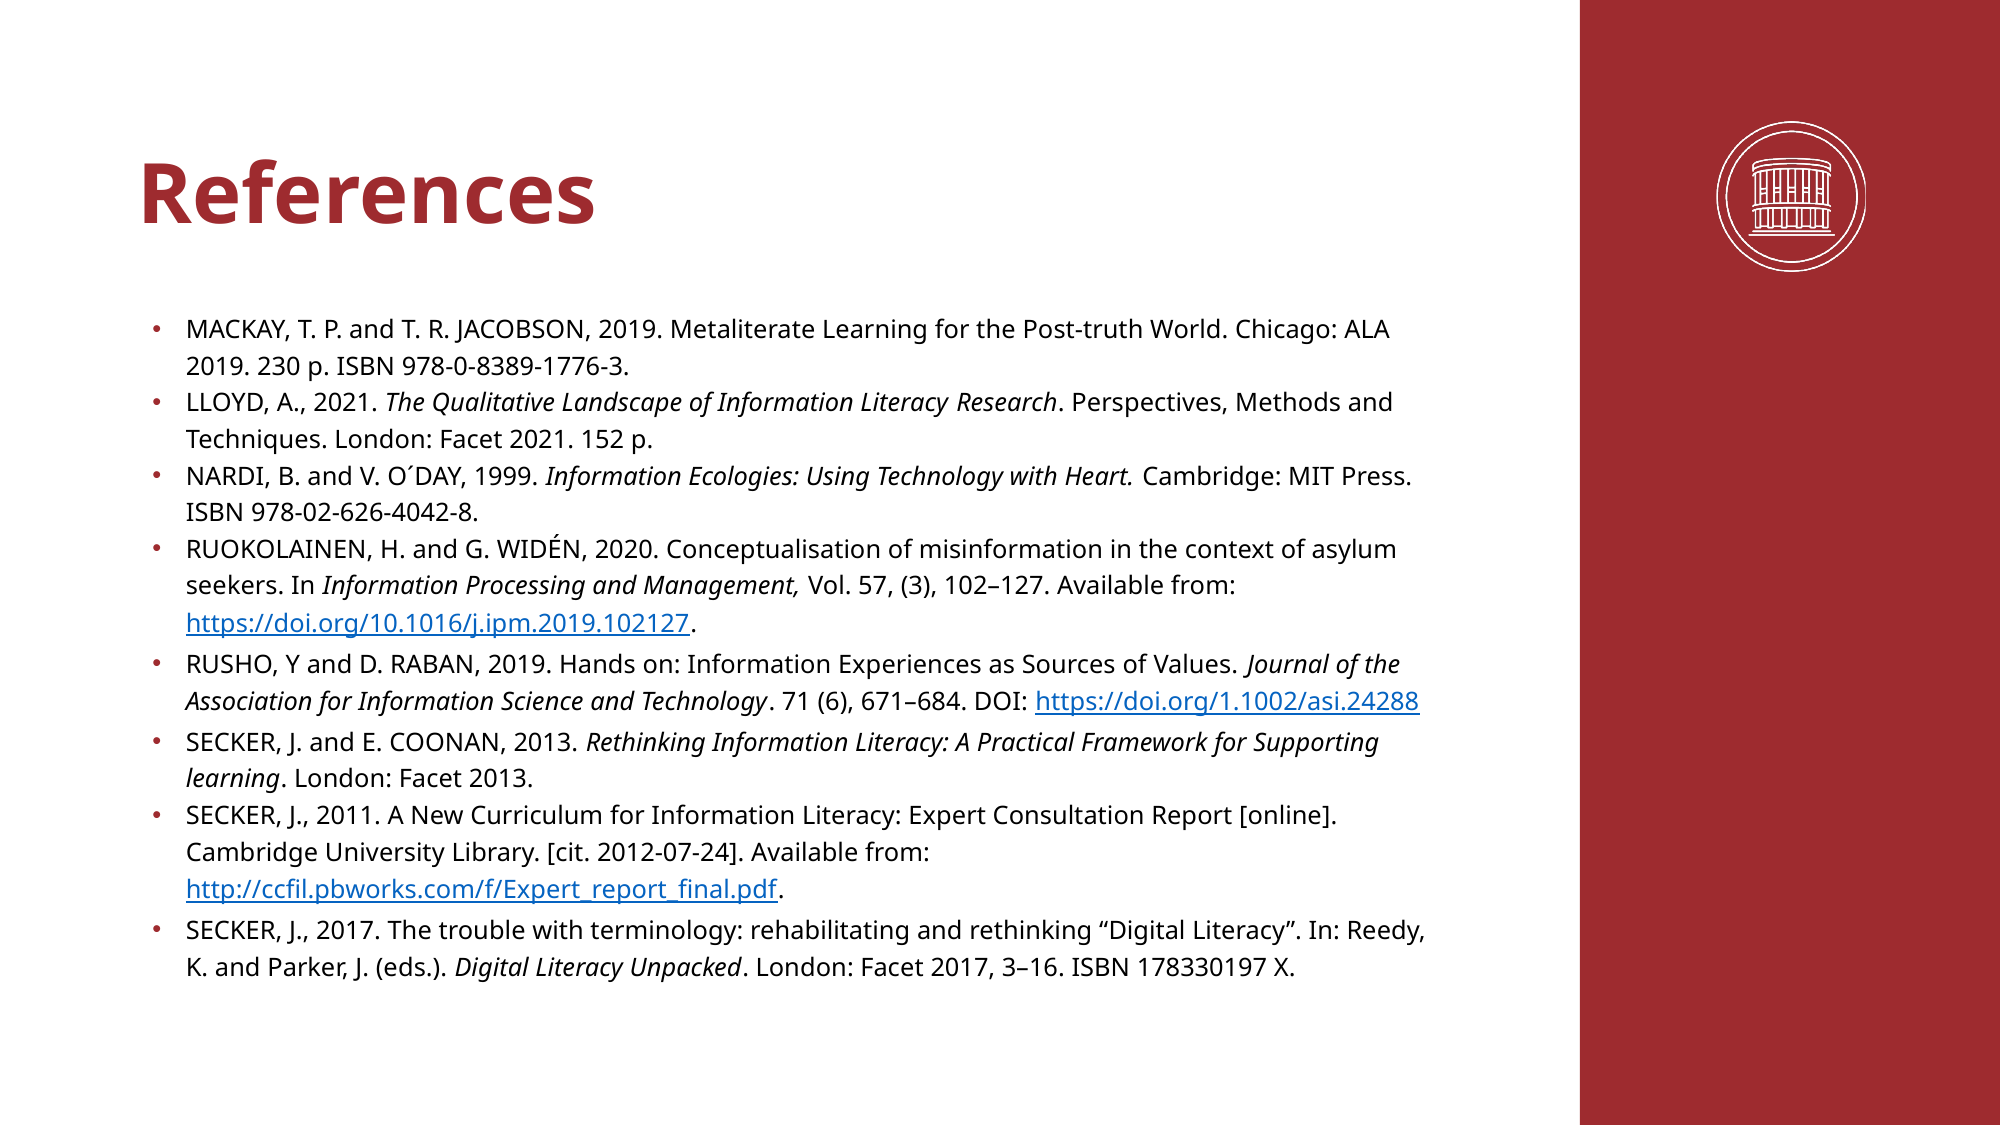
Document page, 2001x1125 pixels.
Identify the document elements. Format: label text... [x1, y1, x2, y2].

list MACKAY, T. P. and T. R. JACOBSON, 2019. Metaliterate Learning for the Post-truth World. Chicago: ALA 2019. 230 p. ISBN 978-0-8389-1776-3. LLOYD, A., 2021. The Qualitative Landscape of Information Literacy Research. Perspectives, Methods and Techniques. London: Facet 2021. 152 p. NARDI, B. and V. O´DAY, 1999. Information Ecologies: Using Technology with Heart. Cambridge: MIT Press. ISBN 978-02-626-4042-8. RUOKOLAINEN, H. and G. WIDÉN, 2020. Conceptualisation of misinformation in the context of asylum seekers. In Information Processing and Management, Vol. 57, (3), 102–127. Available from: https://doi.org/10.1016/j.ipm.2019.102127. RUSHO, Y and D. RABAN, 2019. Hands on: Information Experiences as Sources of Values. Journal of the Association for Information Science and Technology. 71 (6), 671–684. DOI: https://doi.org/1.1002/asi.24288 SECKER, J. and E. COONAN, 2013. Rethinking Information Literacy: A Practical Framework for Supporting learning. London: Facet 2013. SECKER, J., 2011. A New Curriculum for Information Literacy: Expert Consultation Report [online]. Cambridge University Library. [cit. 2012-07-24]. Available from: http://ccfil.pbworks.com/f/Expert_report_final.pdf. SECKER, J., 2017. The trouble with terminology: rehabilitating and rethinking “Digital Literacy”. In: Reedy, K. and Parker, J. (eds.). Digital Literacy Unpacked. London: Facet 2017, 3–16. ISBN 178330197 X. [137, 299, 1469, 1009]
title References [137, 116, 1469, 278]
